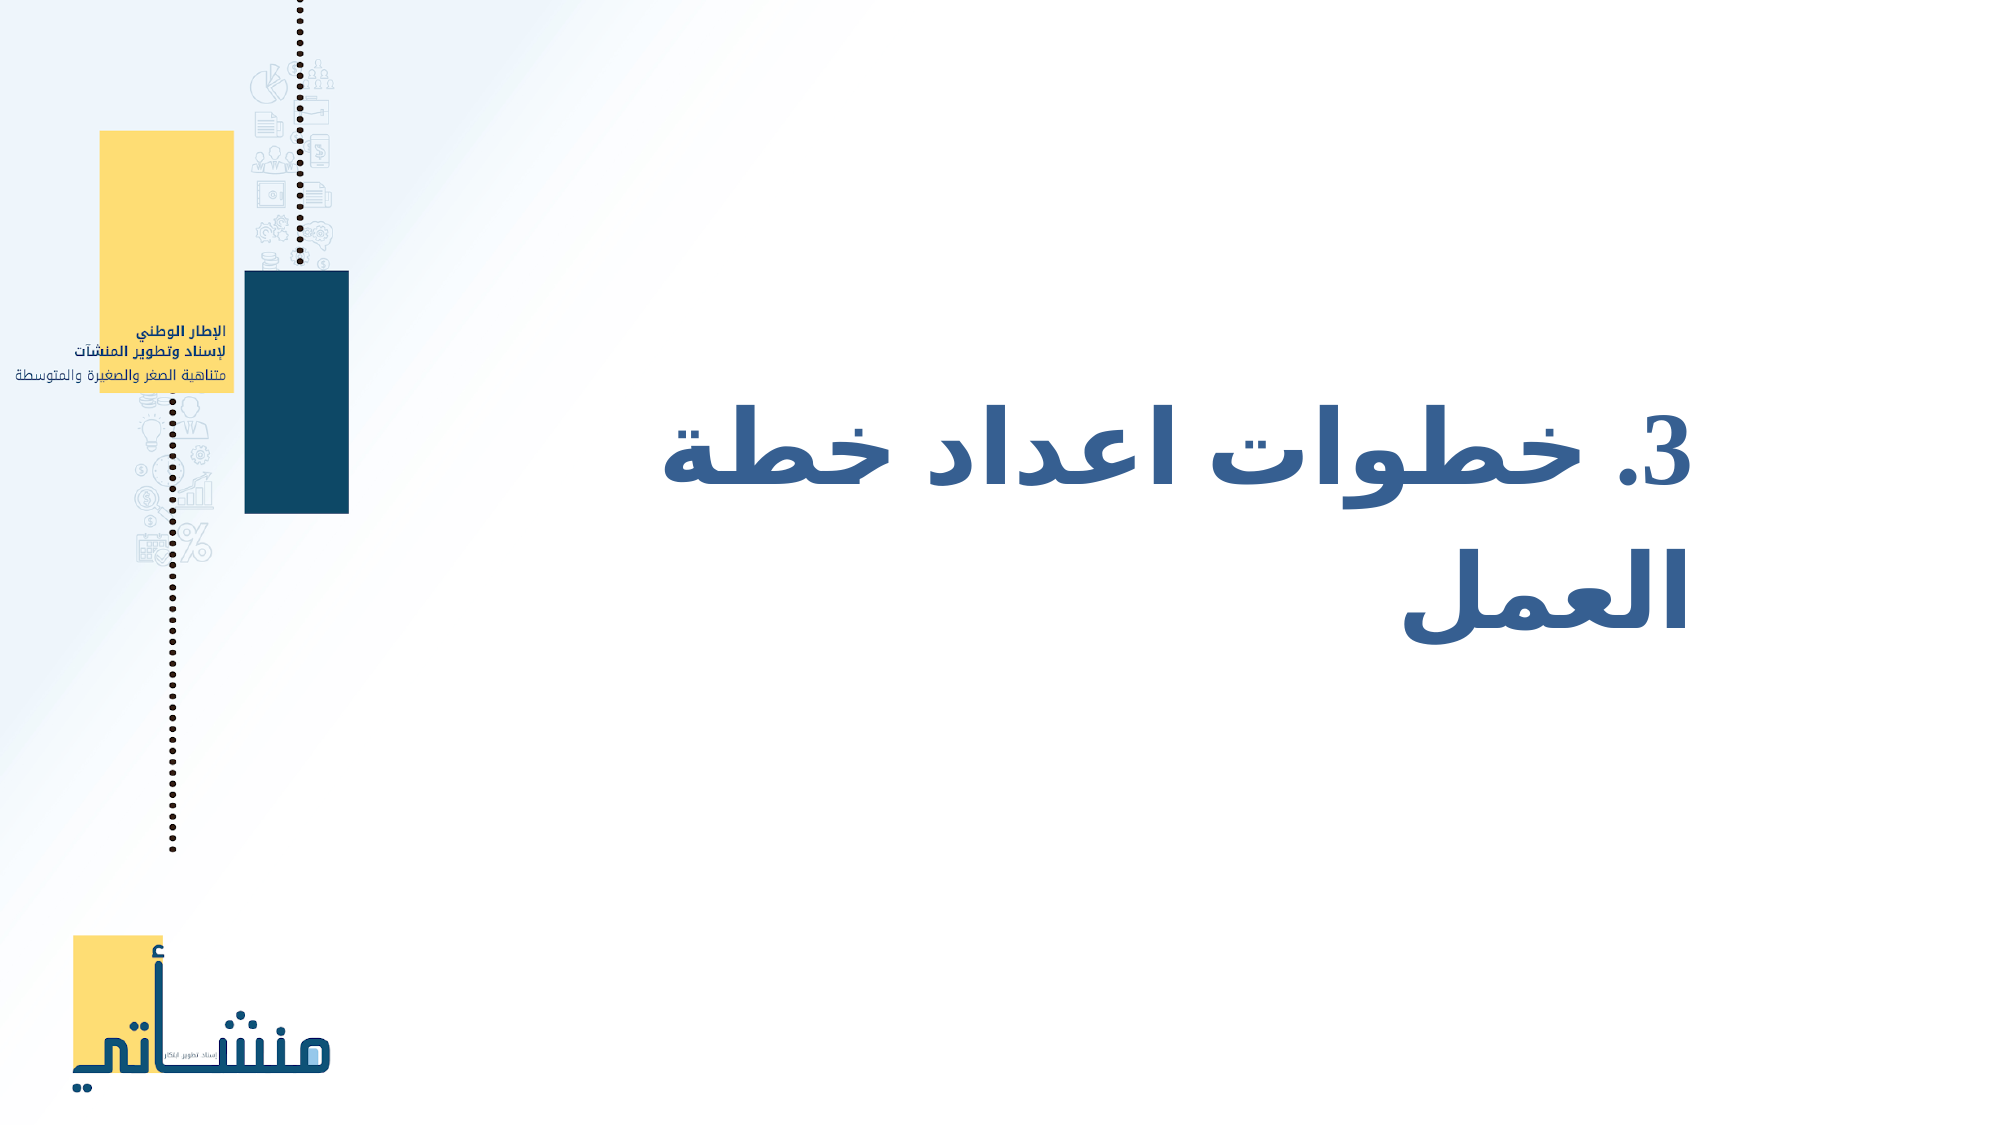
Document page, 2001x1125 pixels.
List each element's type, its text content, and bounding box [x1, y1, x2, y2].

picture [0, 0, 2001, 1125]
text_box 3. خطوات اعداد خطة العمل [451, 354, 1709, 851]
